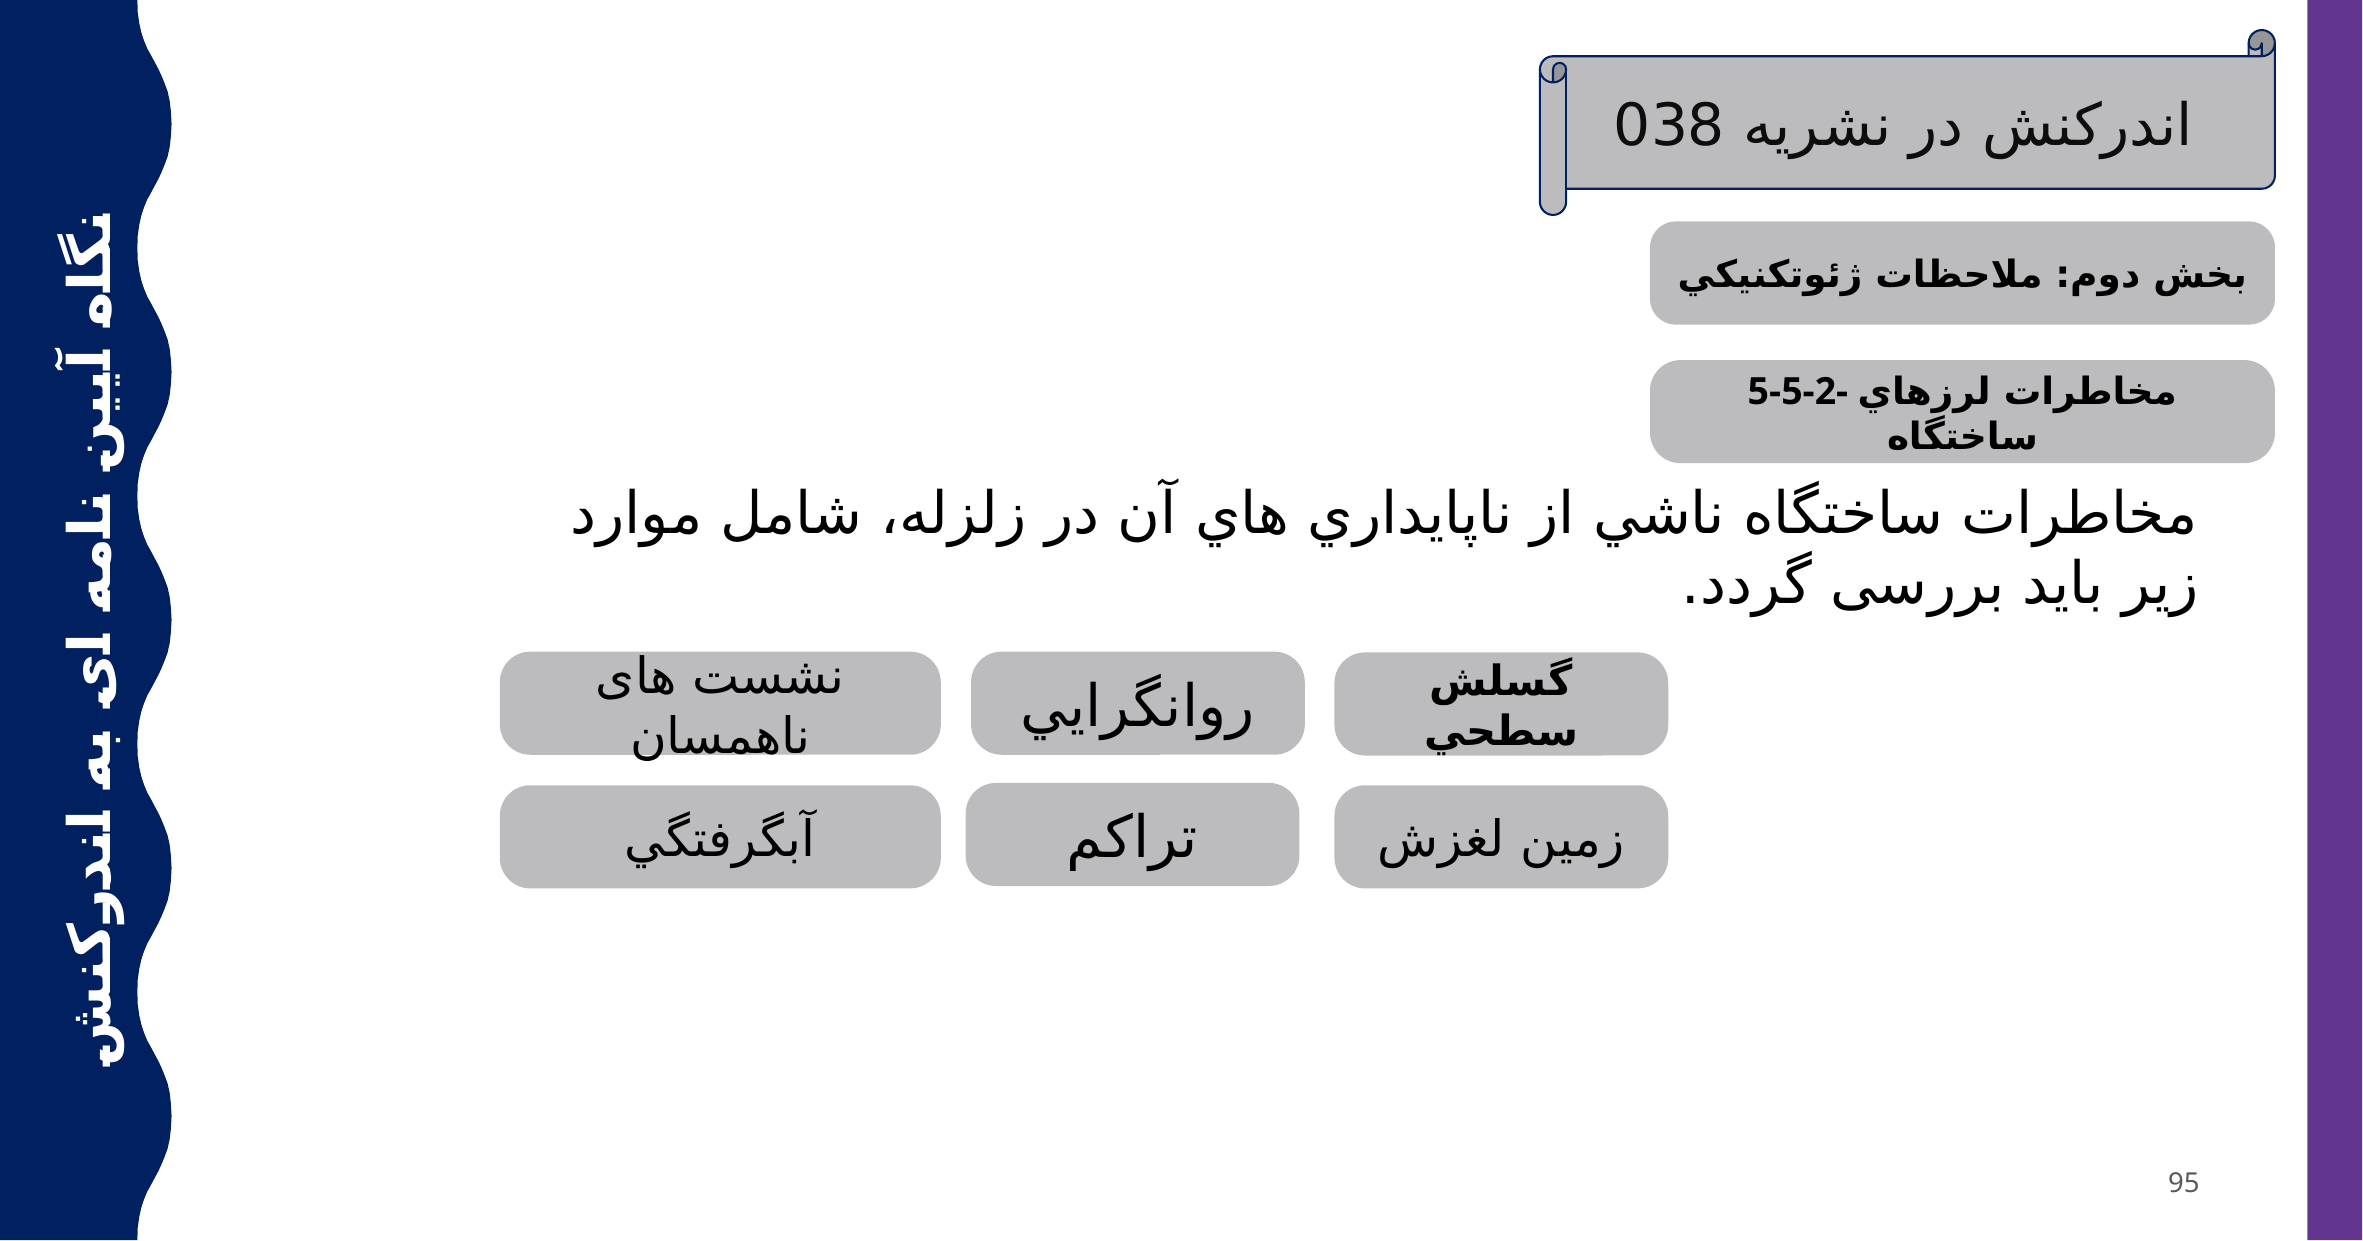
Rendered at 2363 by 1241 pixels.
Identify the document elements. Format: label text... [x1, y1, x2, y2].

text_box بخش دوم: ملاحظات ژئوتكنيكي [1648, 220, 2277, 326]
slide_number 95 [1668, 1152, 2215, 1216]
text_box مخاطرات ساختگاه ناشي از ناپایداري هاي آن در زلزله، شامل موارد زیر باید بررسی گردد. [473, 467, 2215, 623]
text_box نگاه آیین نامه ای به اندرکنش خاک سازه [9, 141, 235, 1082]
text_box اندرکنش در نشریه 038 [1538, 28, 2276, 216]
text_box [499, 651, 1669, 889]
text_box 5-5-2- مخاطرات لرزهاي ساختگاه [1648, 359, 2277, 465]
